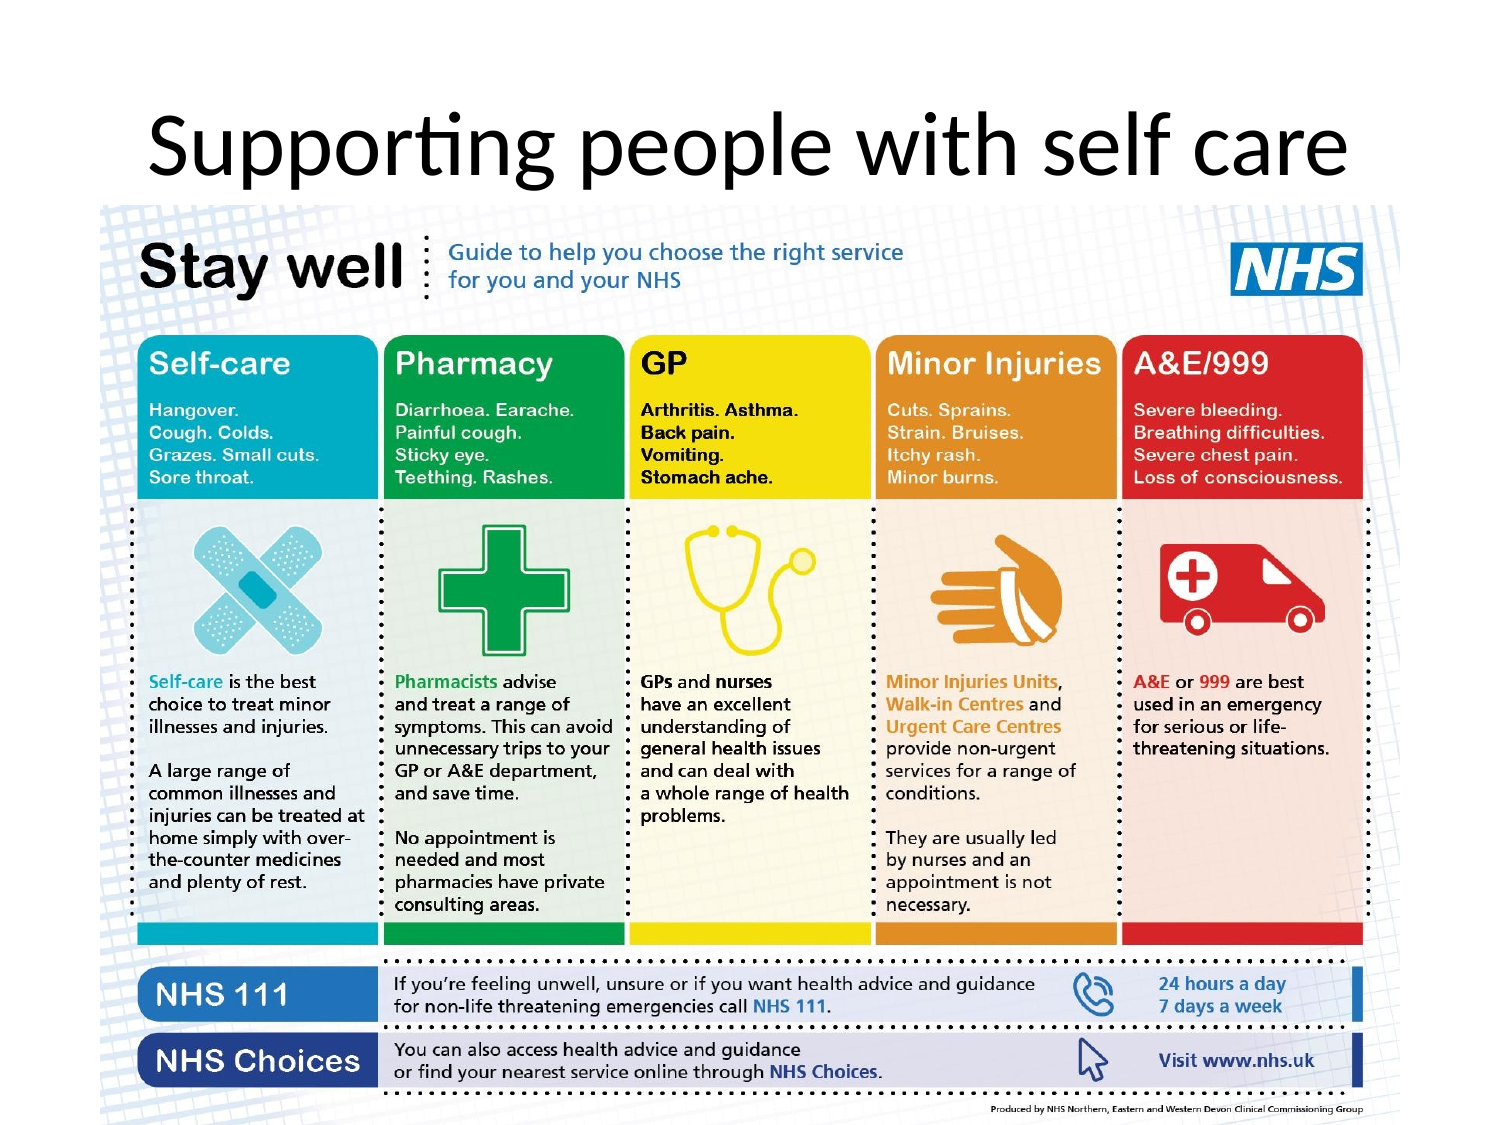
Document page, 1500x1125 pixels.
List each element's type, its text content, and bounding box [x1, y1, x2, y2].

picture [100, 205, 1400, 1125]
title Supporting people with self care [75, 45, 1425, 233]
